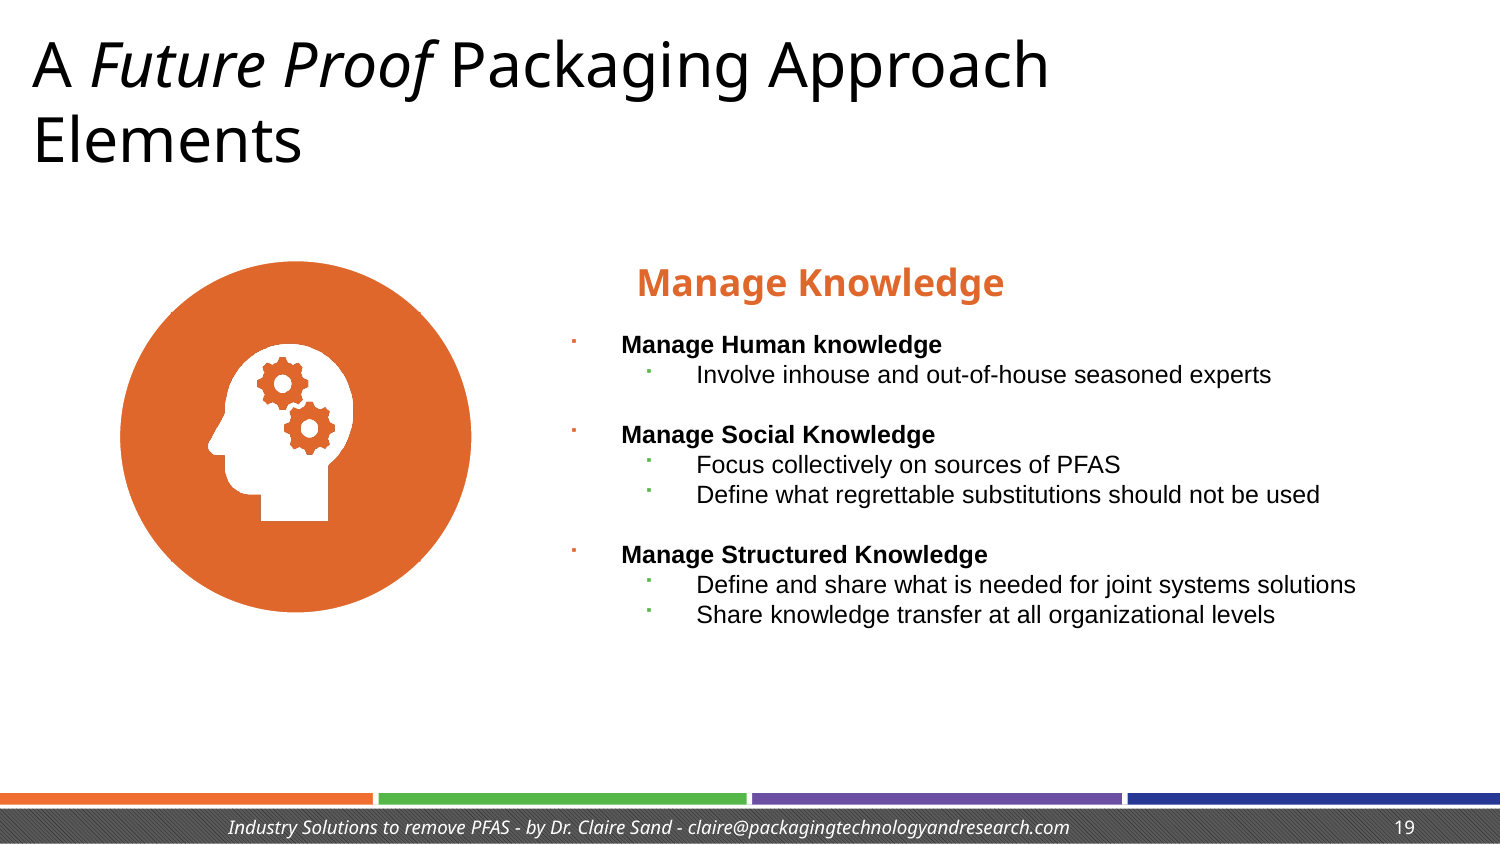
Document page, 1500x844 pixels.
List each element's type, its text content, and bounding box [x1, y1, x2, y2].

footer Industry Solutions to remove PFAS - by Dr. Claire Sand - claire@packagingtechnologyandresearch.com [33, 808, 1265, 839]
text_box A Future Proof Packaging Approach Elements [32, 25, 1405, 106]
picture [178, 331, 383, 542]
slide_number 19 [1269, 808, 1430, 839]
list Manage Human knowledge Involve inhouse and out-of-house seasoned experts Manage Social Knowledge Focus collectively on sources of PFAS Define what regrettable substitutions should not be used Manage Structured Knowledge Define and share what is needed for joint systems solutions Share knowledge transfer at all organizational levels [546, 329, 1473, 844]
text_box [119, 260, 473, 614]
text_box Manage Knowledge [546, 251, 1297, 312]
